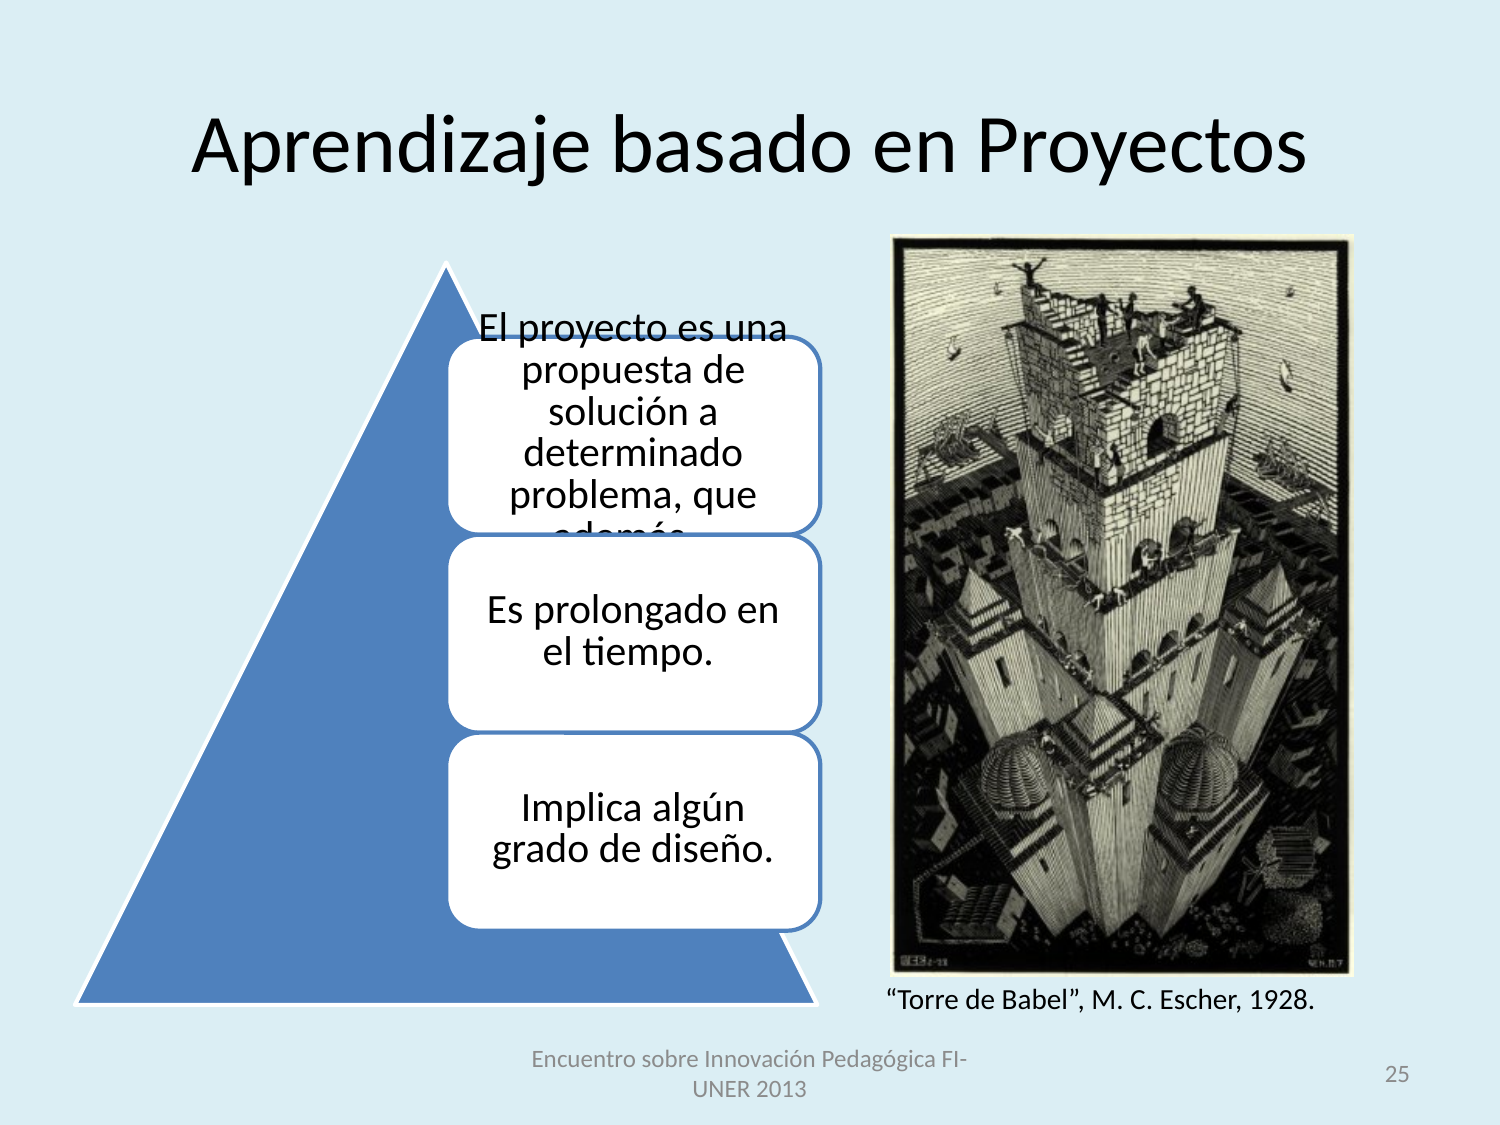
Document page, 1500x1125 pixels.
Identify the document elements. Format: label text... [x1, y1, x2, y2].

text_box 25 [1074, 1042, 1425, 1103]
text_box Encuentro sobre Innovación Pedagógica FI-UNER 2013 [512, 1042, 988, 1103]
text_box “Torre de Babel”, M. C. Escher, 1928. [870, 972, 1331, 1023]
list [74, 262, 821, 1006]
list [890, 234, 1354, 977]
title Aprendizaje basado en Proyectos [74, 44, 1426, 233]
